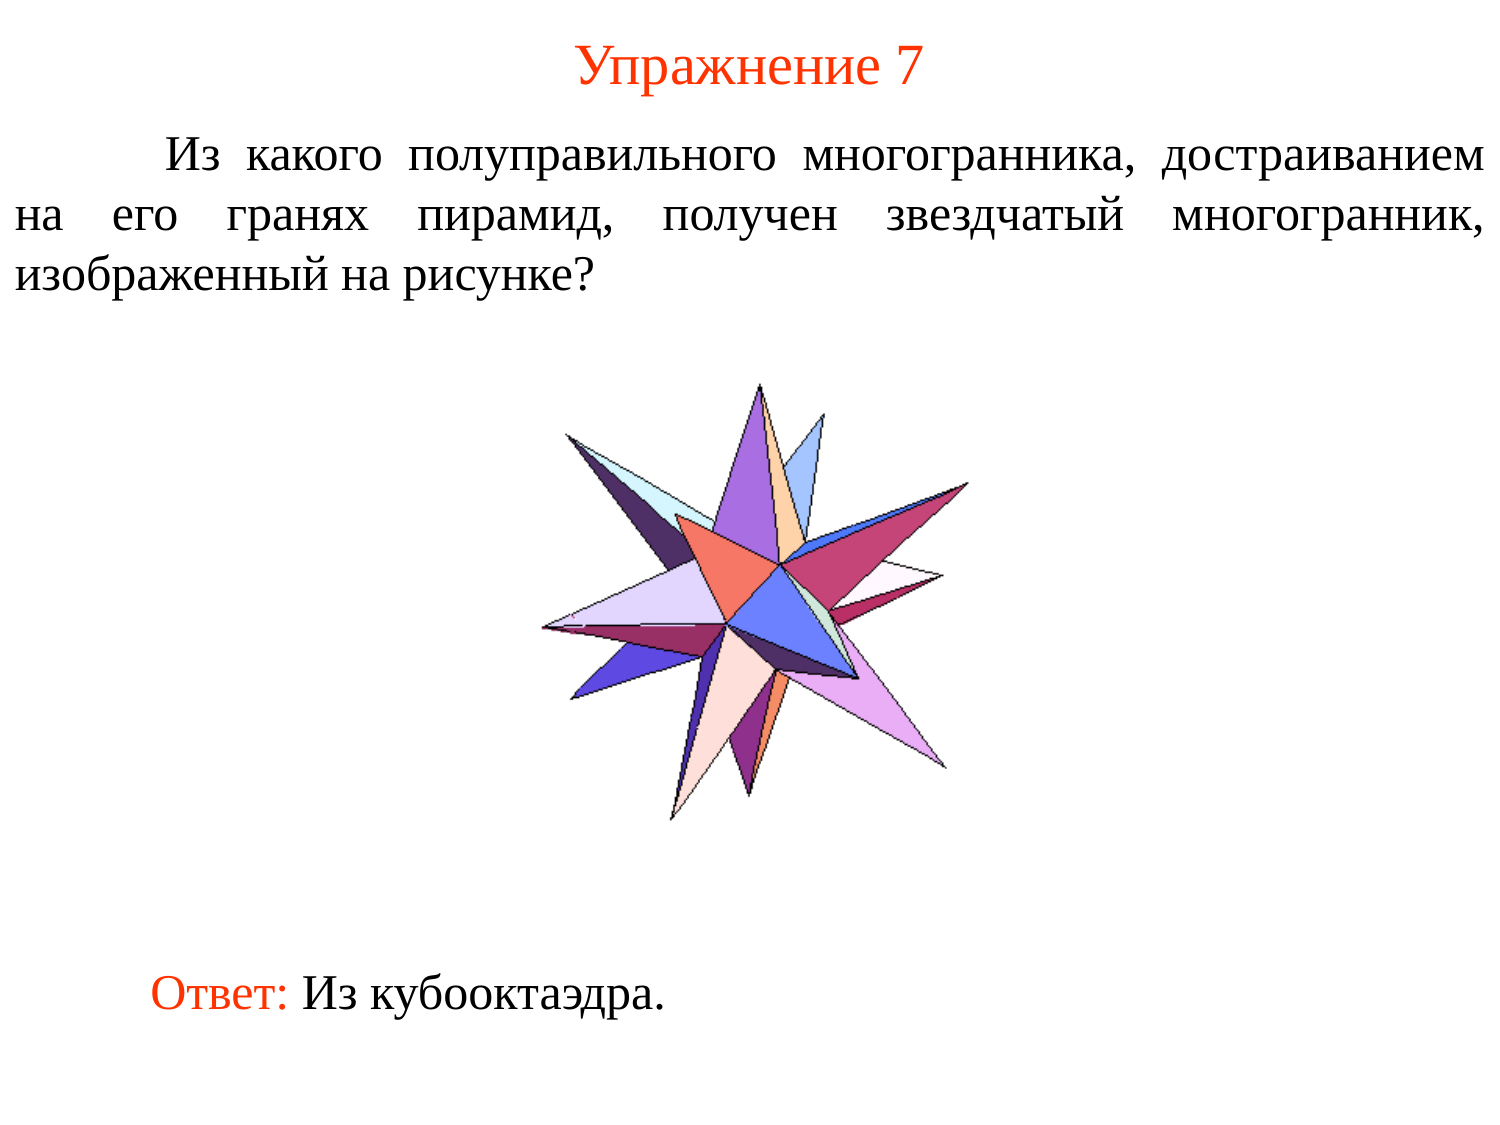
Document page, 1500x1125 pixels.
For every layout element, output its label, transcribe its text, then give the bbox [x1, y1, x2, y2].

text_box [524, 362, 986, 841]
title Упражнение 7 [112, 31, 1388, 92]
text_box Ответ: Из кубооктаэдра. [135, 952, 916, 1027]
text_box Из какого полуправильного многогранника, достраиванием на его гранях пирамид, получен звездчатый многогранник, изображенный на рисунке? [0, 113, 1500, 309]
